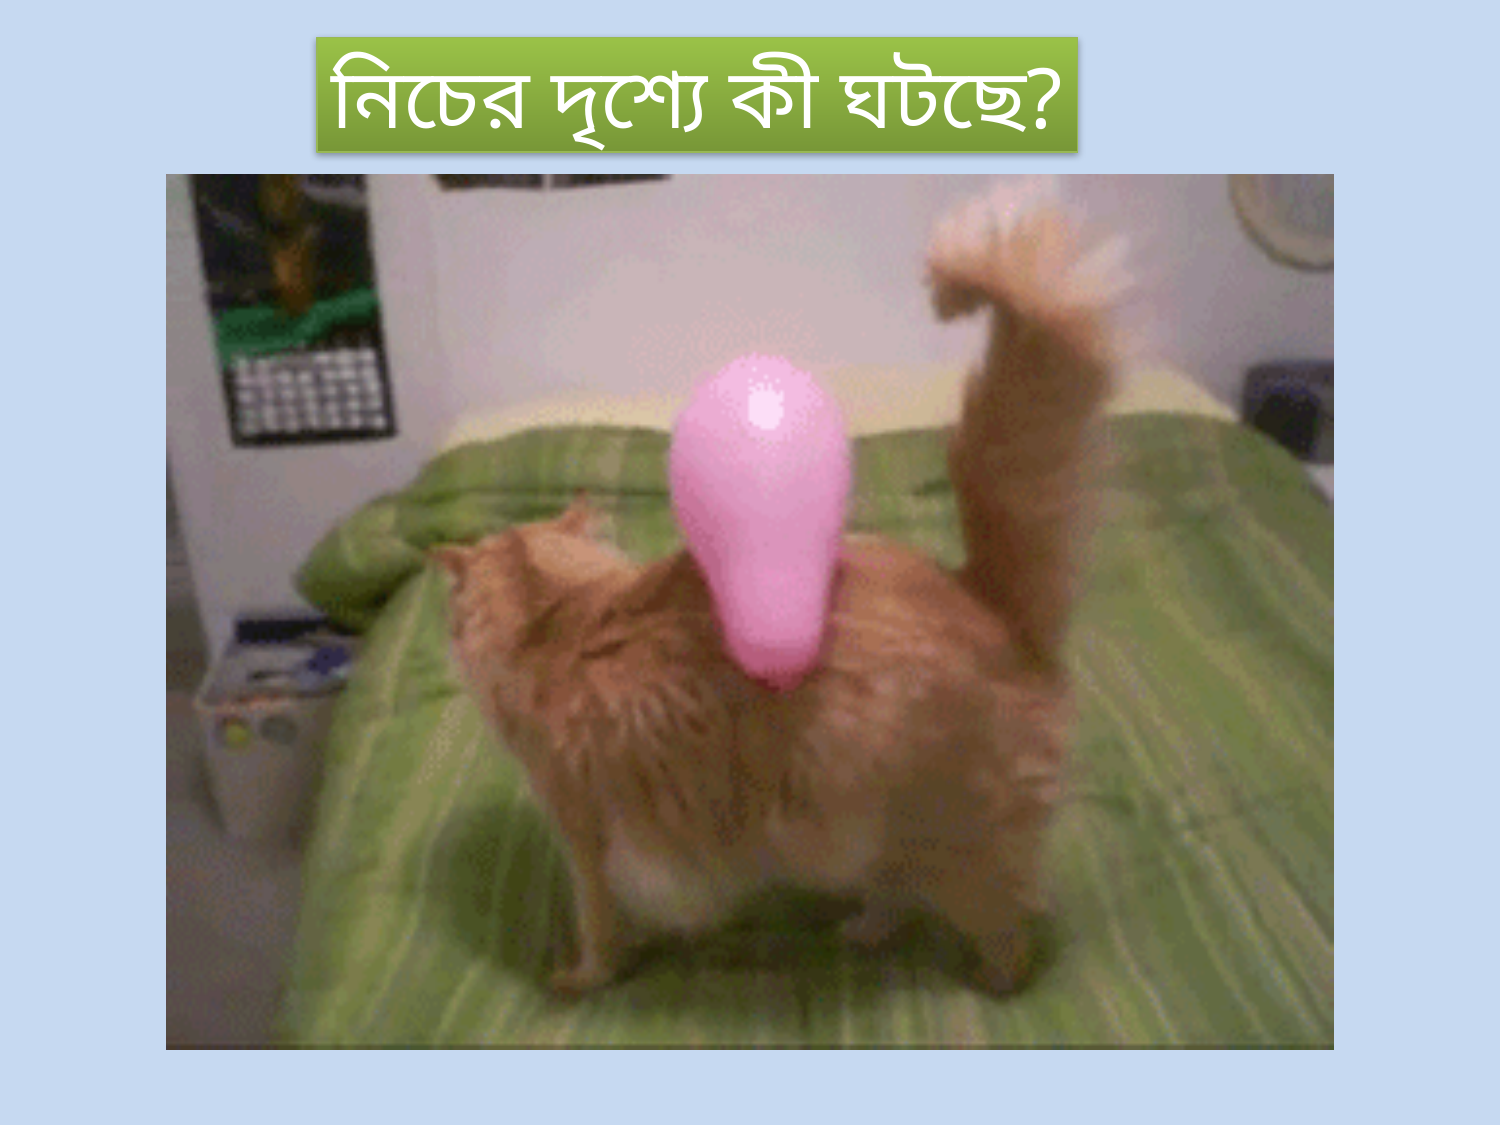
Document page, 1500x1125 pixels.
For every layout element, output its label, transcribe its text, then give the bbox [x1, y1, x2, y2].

picture [166, 174, 1334, 1051]
text_box নিচের দৃশ্যে কী ঘটছে? [316, 37, 1078, 153]
